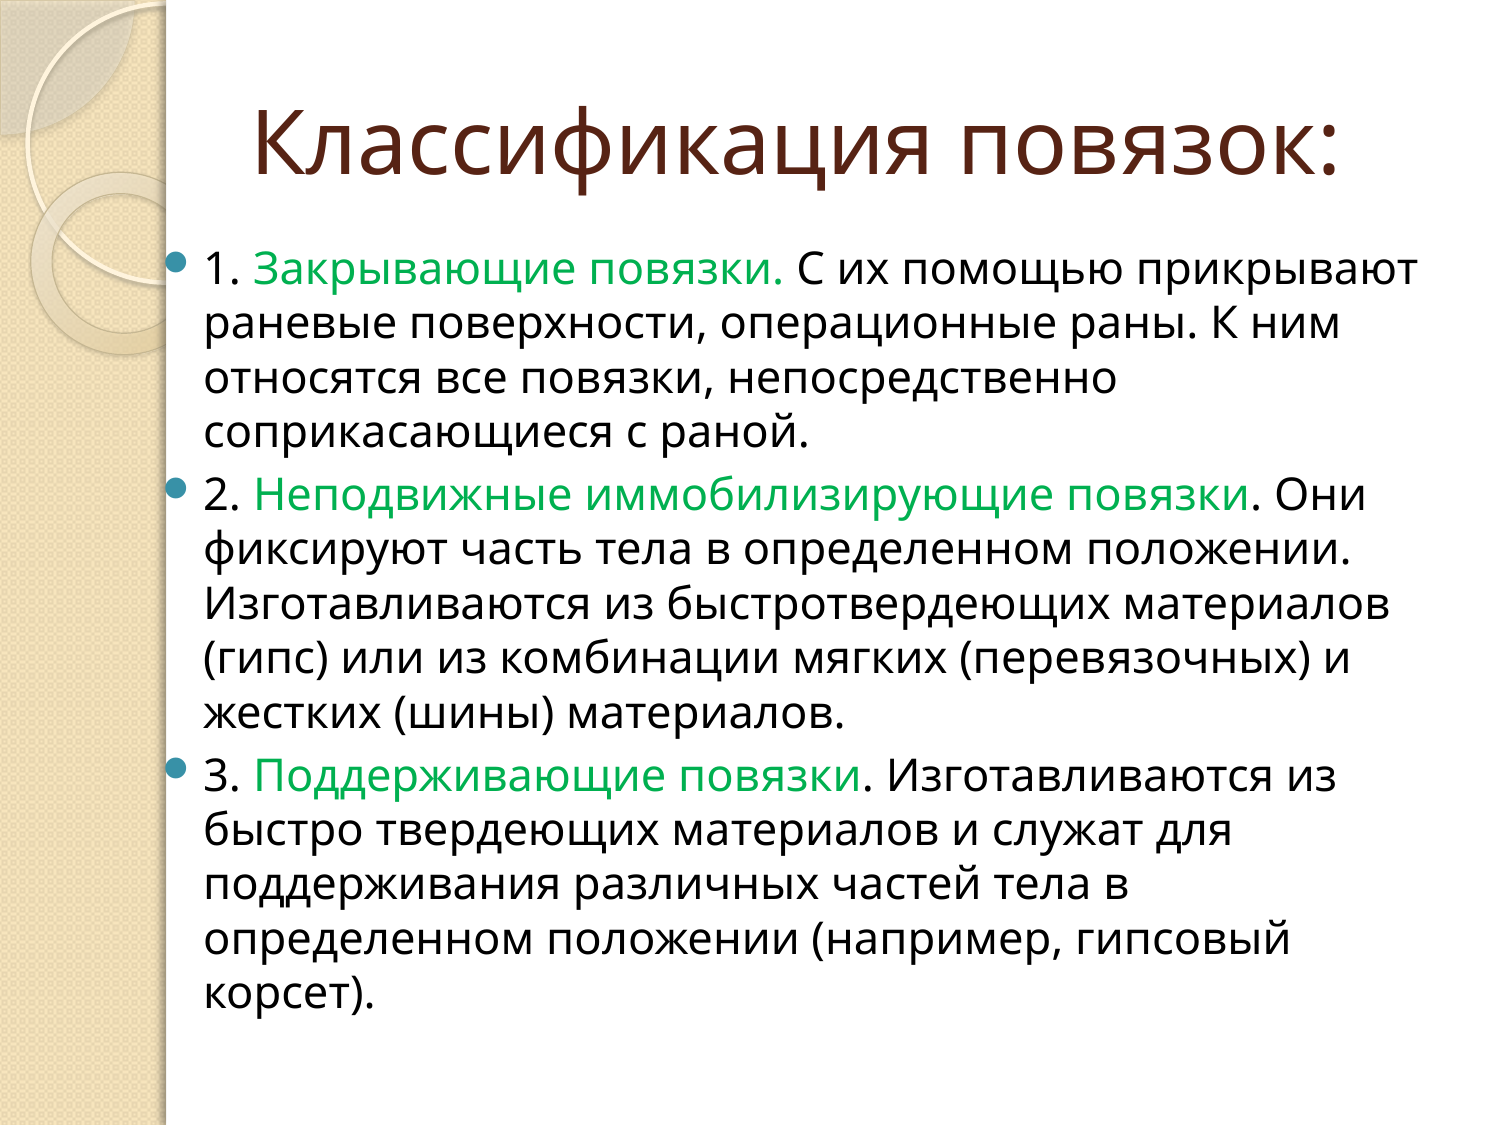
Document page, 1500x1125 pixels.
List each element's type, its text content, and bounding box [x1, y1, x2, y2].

list 1. Закрывающие повязки. С их помощью прикрывают раневые поверхности, операционные раны. К ним относятся все повязки, непосредственно соприкасающиеся с раной. 2. Неподвижные иммобилизирующие повязки. Они фиксируют часть тела в определенном положении. Изготавливаются из быстротвердеющих материалов (гипс) или из комбинации мягких (перевязочных) и жестких (шины) материалов. 3. Поддерживающие повязки. Изготавливаются из быстро твердеющих материалов и служат для поддерживания различных частей тела в определенном положении (например, гипсовый корсет). [135, 231, 1466, 1025]
title Классификация повязок: [235, 45, 1466, 231]
